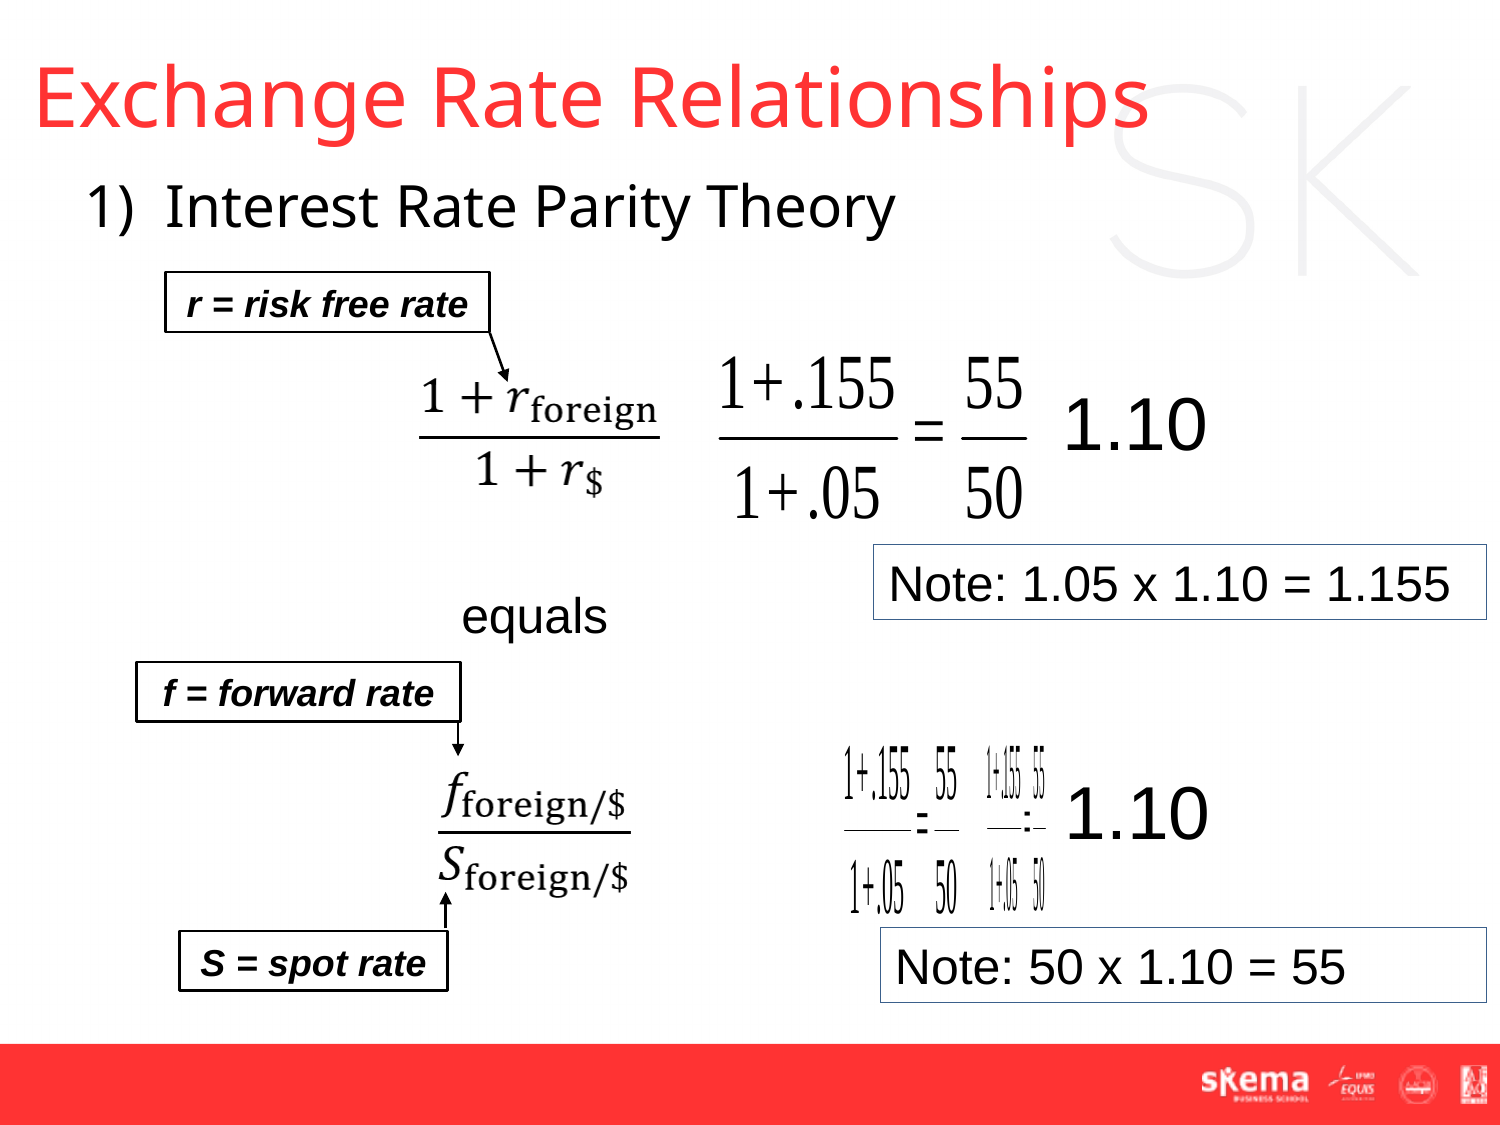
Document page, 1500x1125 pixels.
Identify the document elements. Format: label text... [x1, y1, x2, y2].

text_box [112, 1025, 425, 1100]
text_box 1) Interest Rate Parity Theory [69, 161, 1386, 239]
text_box [393, 363, 686, 507]
text_box Exchange Rate Relationships [17, 13, 1500, 174]
text_box f = forward rate [136, 661, 461, 722]
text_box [489, 332, 508, 383]
text_box [512, 1025, 988, 1100]
text_box Note: 50 x 1.10 = 55 [880, 927, 1487, 1003]
picture [0, 0, 1500, 1043]
text_box r = risk free rate [165, 272, 490, 332]
text_box [416, 756, 653, 908]
text_box 1.10 [1053, 756, 1242, 862]
text_box S = spot rate [179, 931, 448, 991]
text_box 1.10 [1047, 368, 1240, 473]
text_box Note: 1.05 x 1.10 = 1.155 [873, 544, 1487, 620]
text_box equals [435, 575, 635, 651]
